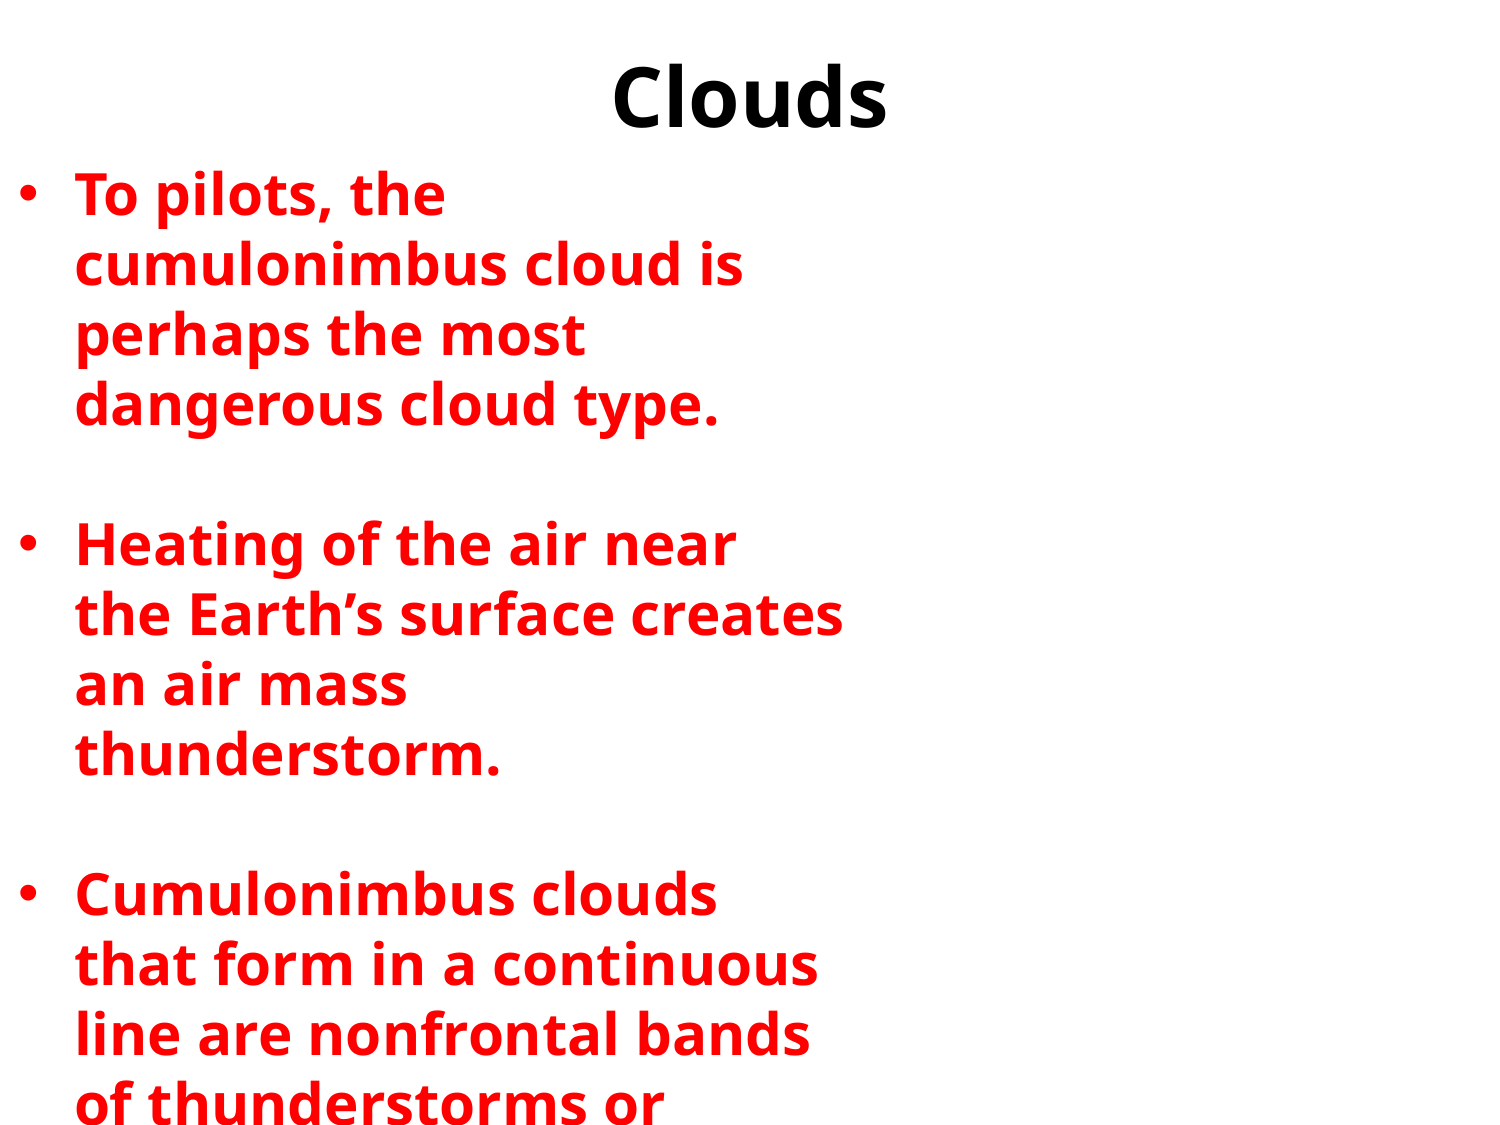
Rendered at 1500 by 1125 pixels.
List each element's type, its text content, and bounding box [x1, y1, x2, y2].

title Clouds [0, 0, 1500, 188]
text_box To pilots, the cumulonimbus cloud is perhaps the most dangerous cloud type. Heating of the air near the Earth’s surface creates an air mass thunderstorm. Cumulonimbus clouds that form in a continuous line are nonfrontal bands of thunderstorms or squall lines. [3, 149, 863, 1125]
